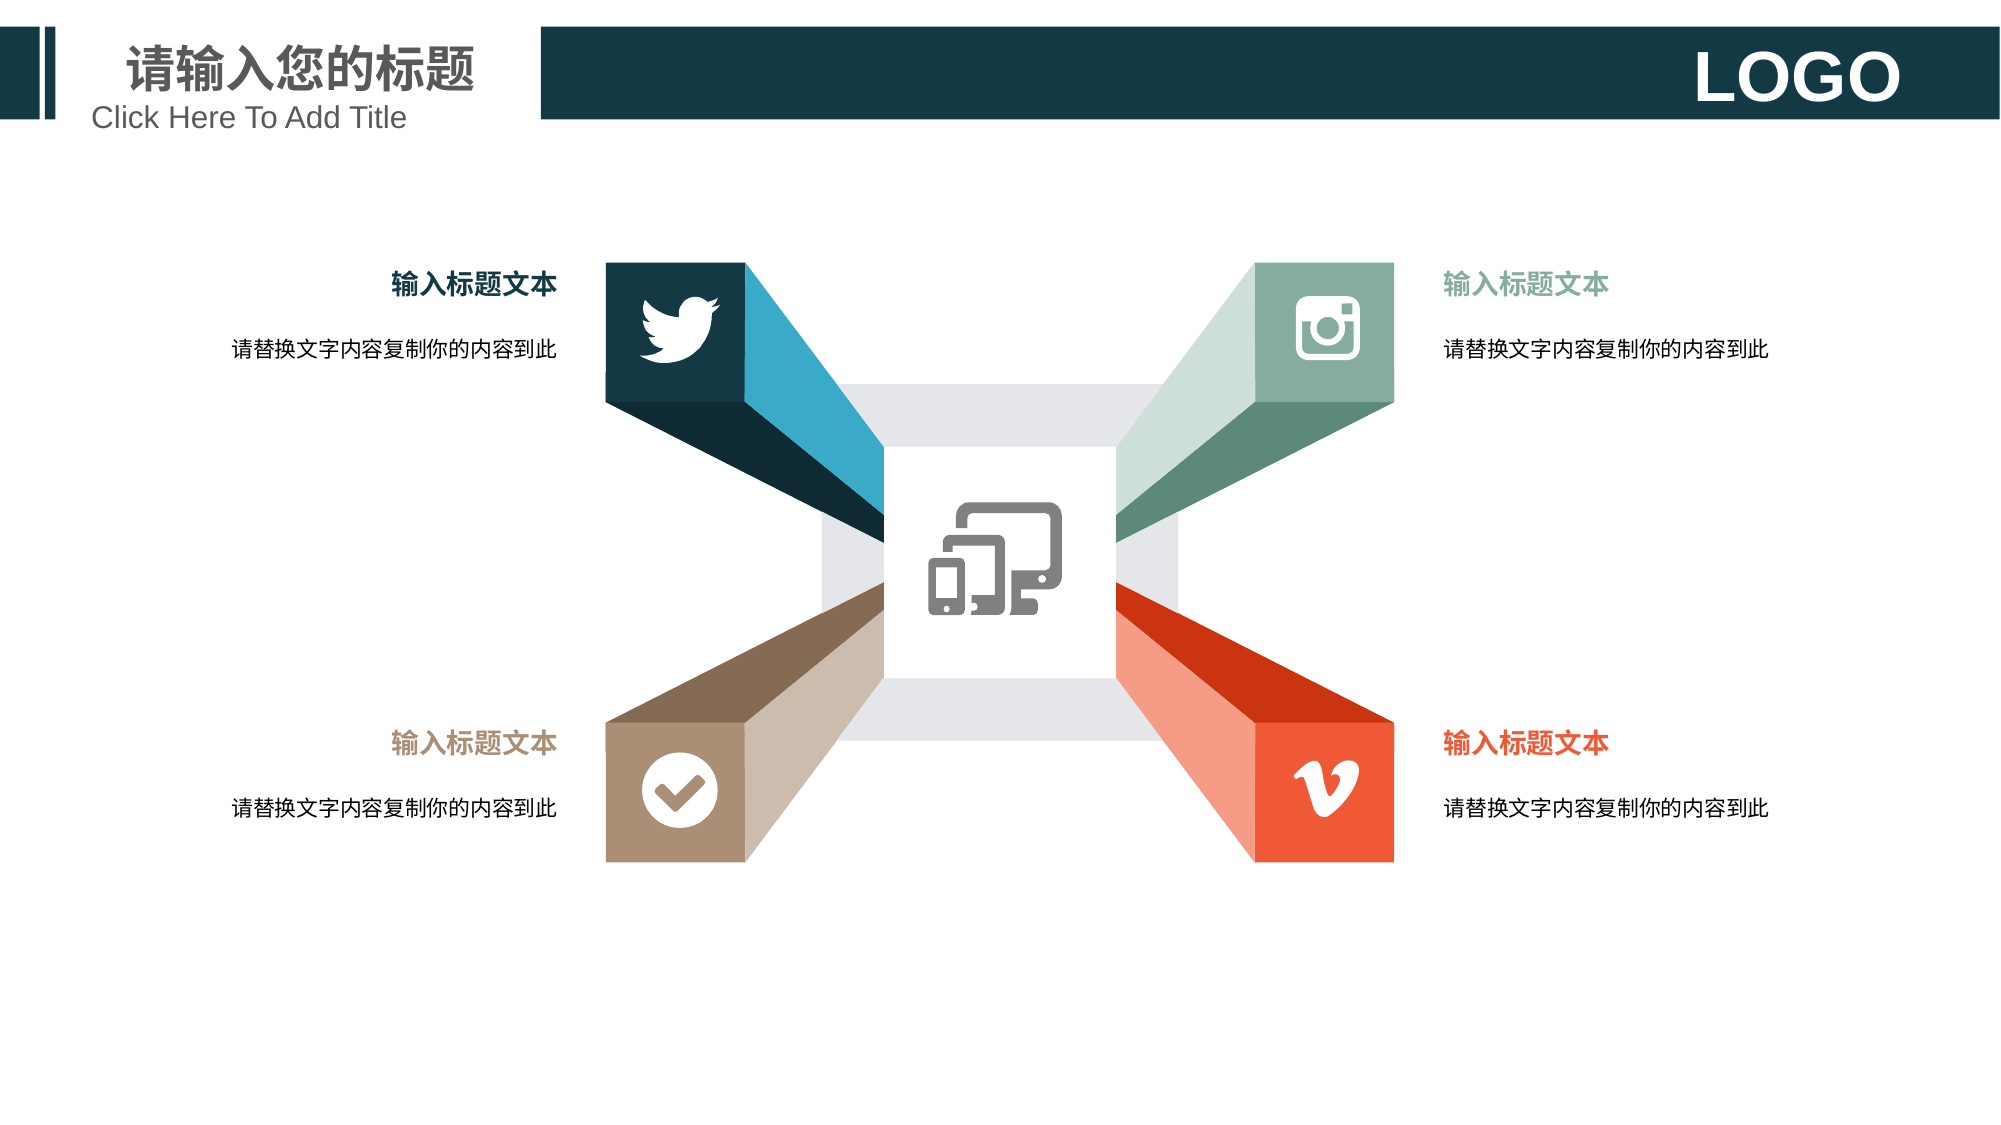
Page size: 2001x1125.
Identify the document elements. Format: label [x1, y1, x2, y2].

text_box [605, 262, 1395, 863]
text_box [166, 721, 570, 869]
text_box [166, 261, 570, 410]
text_box [1431, 261, 1835, 410]
text_box [1431, 721, 1835, 869]
